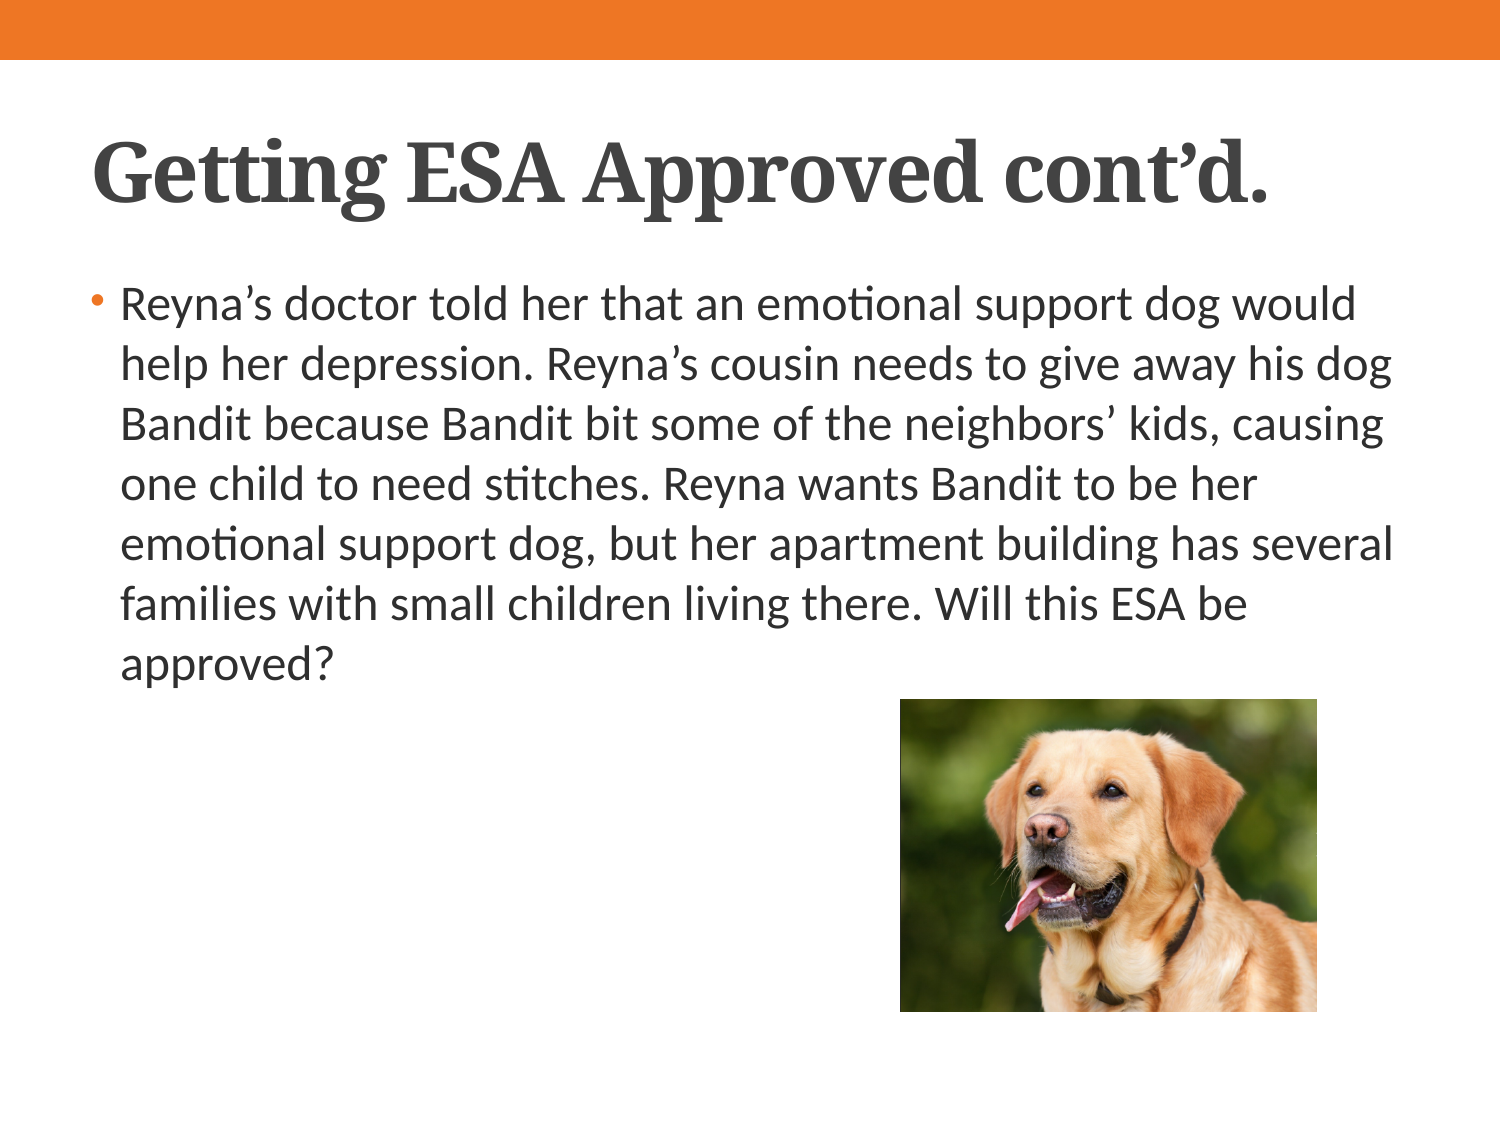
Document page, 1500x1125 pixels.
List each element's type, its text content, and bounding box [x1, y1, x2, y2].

picture [899, 699, 1318, 1012]
title Getting ESA Approved cont’d. [75, 87, 1425, 250]
list Reyna’s doctor told her that an emotional support dog would help her depression. Reyna’s cousin needs to give away his dog Bandit because Bandit bit some of the neighbors’ kids, causing one child to need stitches. Reyna wants Bandit to be her emotional support dog, but her apartment building has several families with small children living there. Will this ESA be approved? [75, 262, 1425, 1063]
